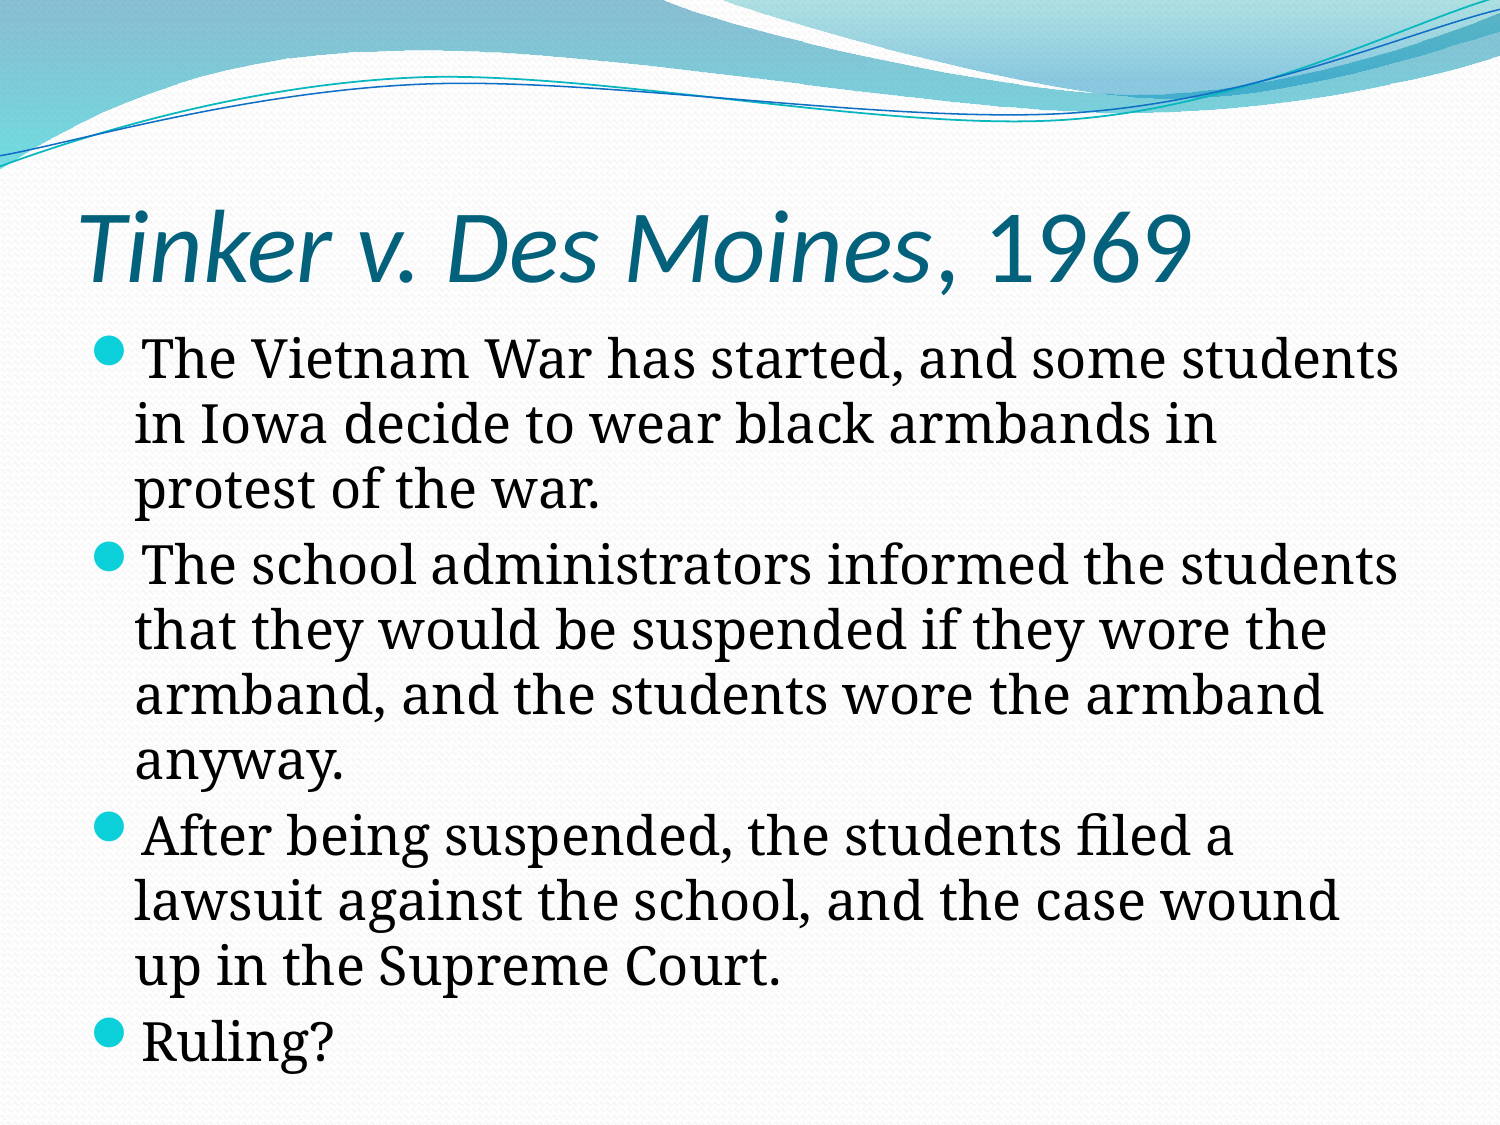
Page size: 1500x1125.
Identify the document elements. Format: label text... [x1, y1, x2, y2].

list The Vietnam War has started, and some students in Iowa decide to wear black armbands in protest of the war. The school administrators informed the students that they would be suspended if they wore the armband, and the students wore the armband anyway. After being suspended, the students filed a lawsuit against the school, and the case wound up in the Supreme Court. Ruling? [75, 317, 1425, 1038]
title Tinker v. Des Moines, 1969 [75, 115, 1425, 303]
